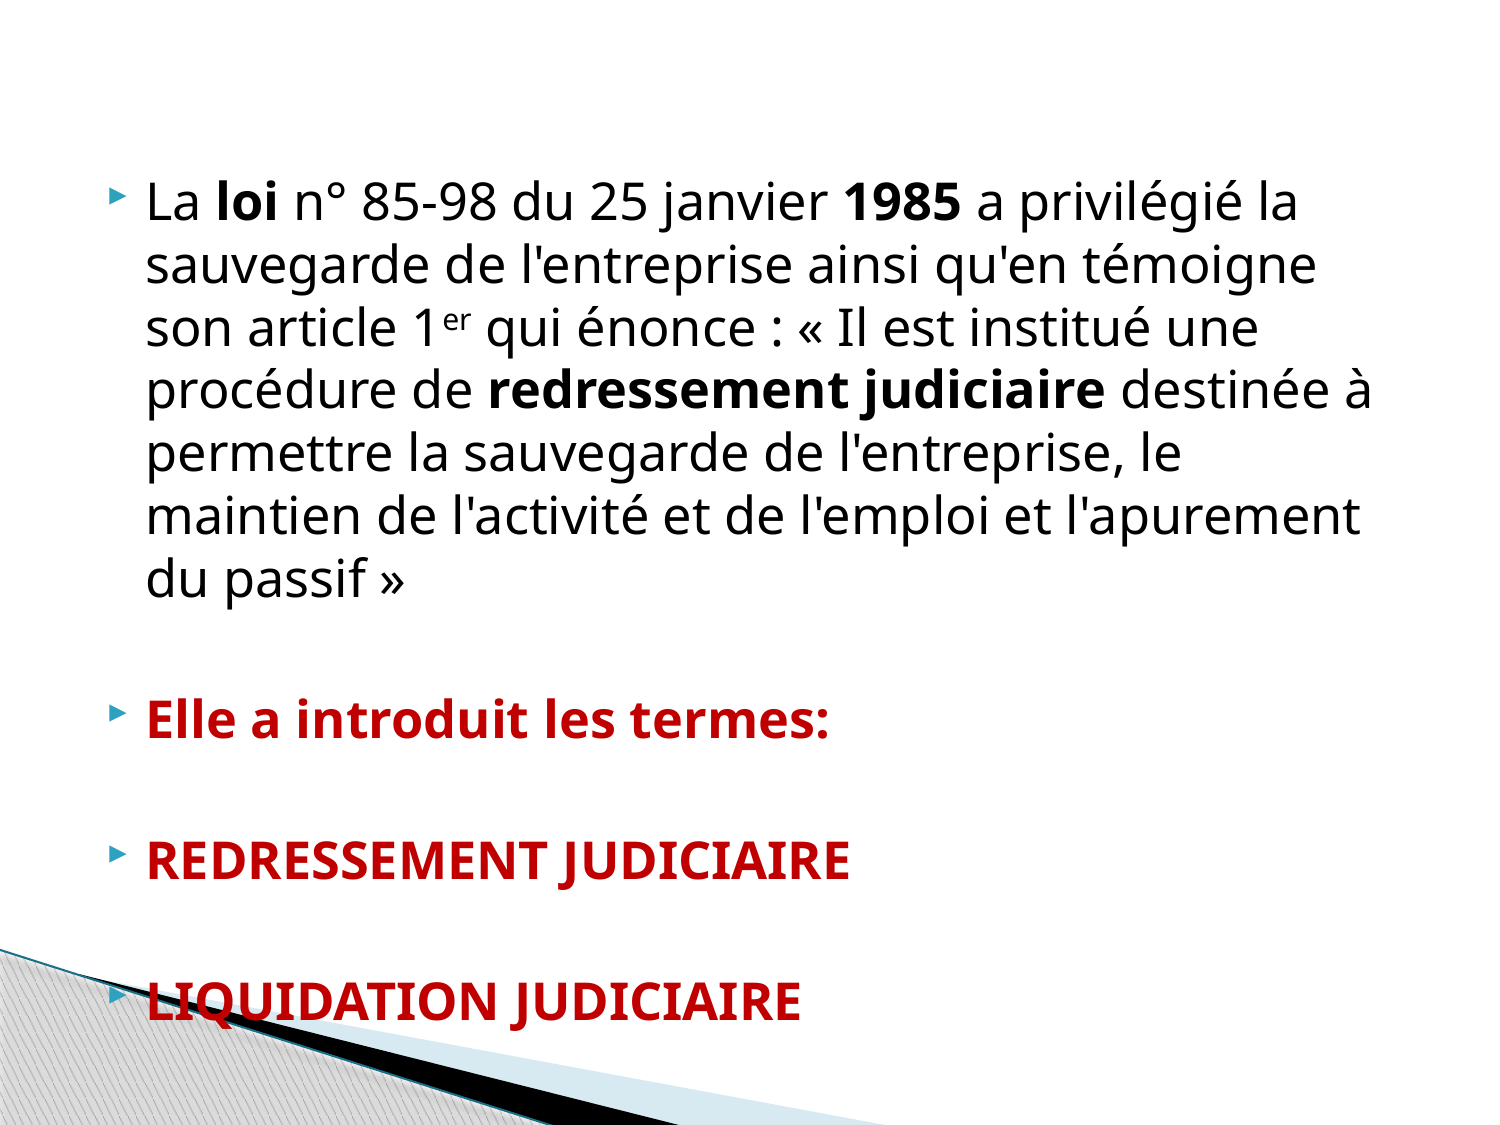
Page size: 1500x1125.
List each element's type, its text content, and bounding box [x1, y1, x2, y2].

list La loi n° 85-98 du 25 janvier 1985 a privilégié la sauvegarde de l'entreprise ainsi qu'en témoigne son article 1er qui énonce : « Il est institué une procédure de redressement judiciaire destinée à permettre la sauvegarde de l'entreprise, le maintien de l'activité et de l'emploi et l'apurement du passif » Elle a introduit les termes: REDRESSEMENT JUDICIAIRE LIQUIDATION JUDICIAIRE [75, 160, 1425, 1047]
